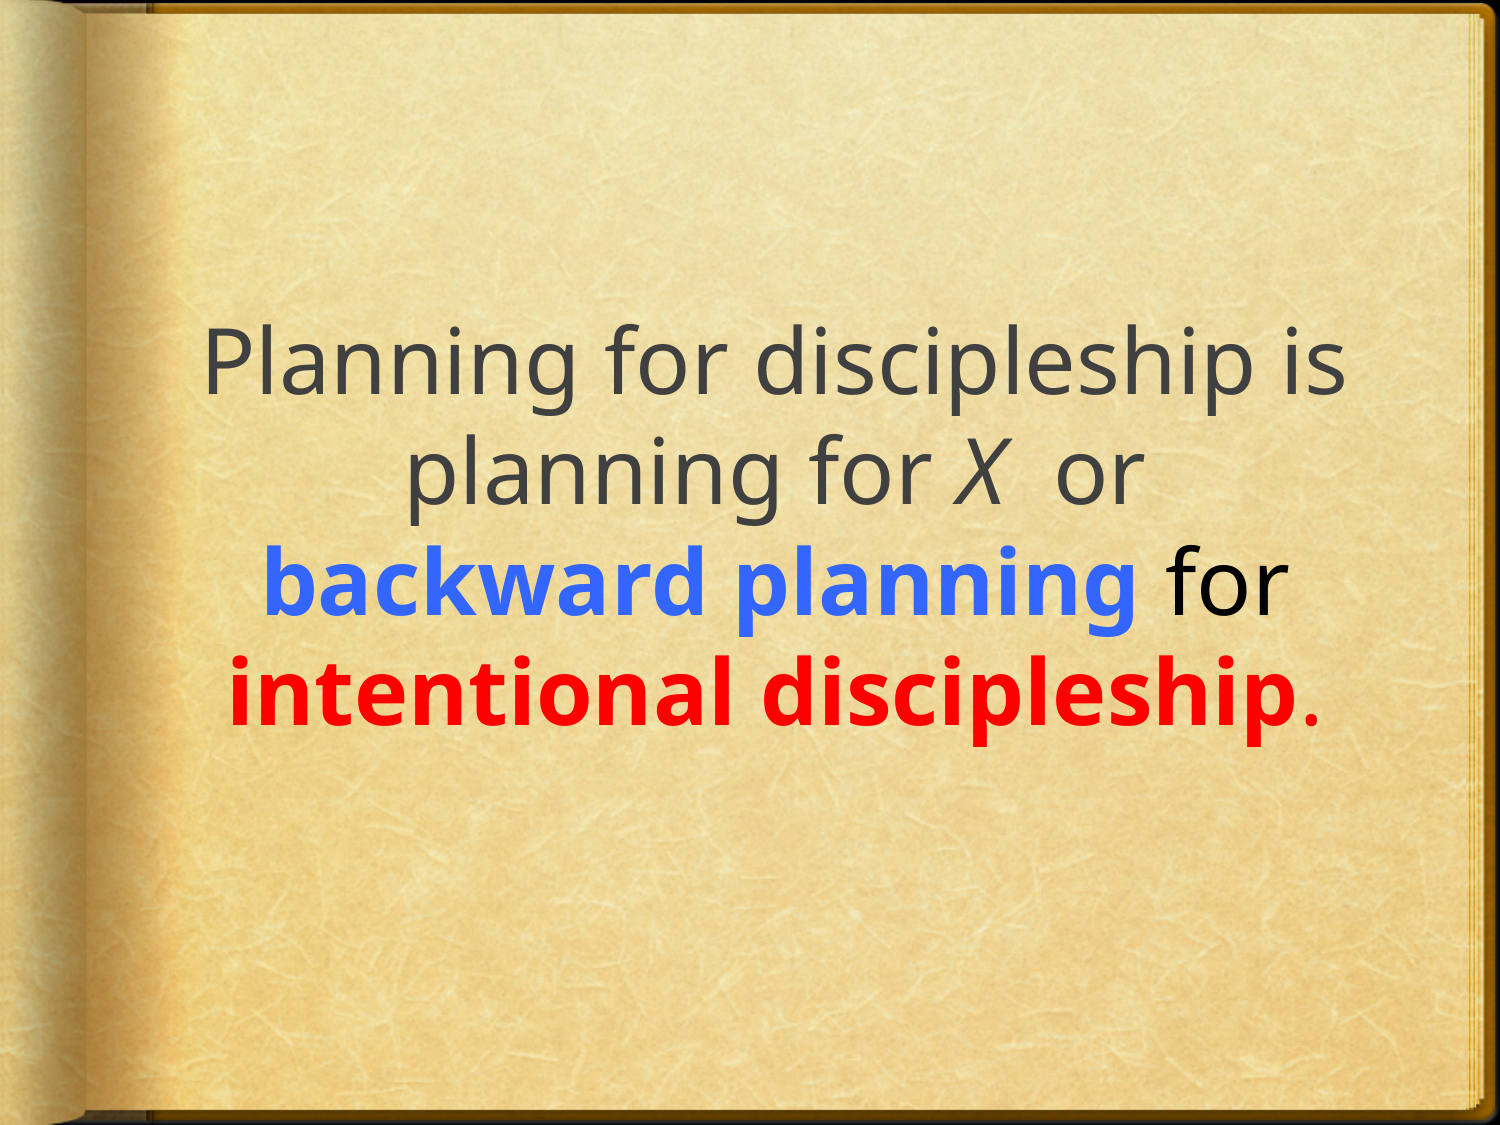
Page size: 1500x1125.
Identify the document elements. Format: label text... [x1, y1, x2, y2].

picture [0, 0, 1500, 1125]
list Planning for discipleship is planning for X or backward planning for intentional discipleship. [178, 295, 1372, 1005]
